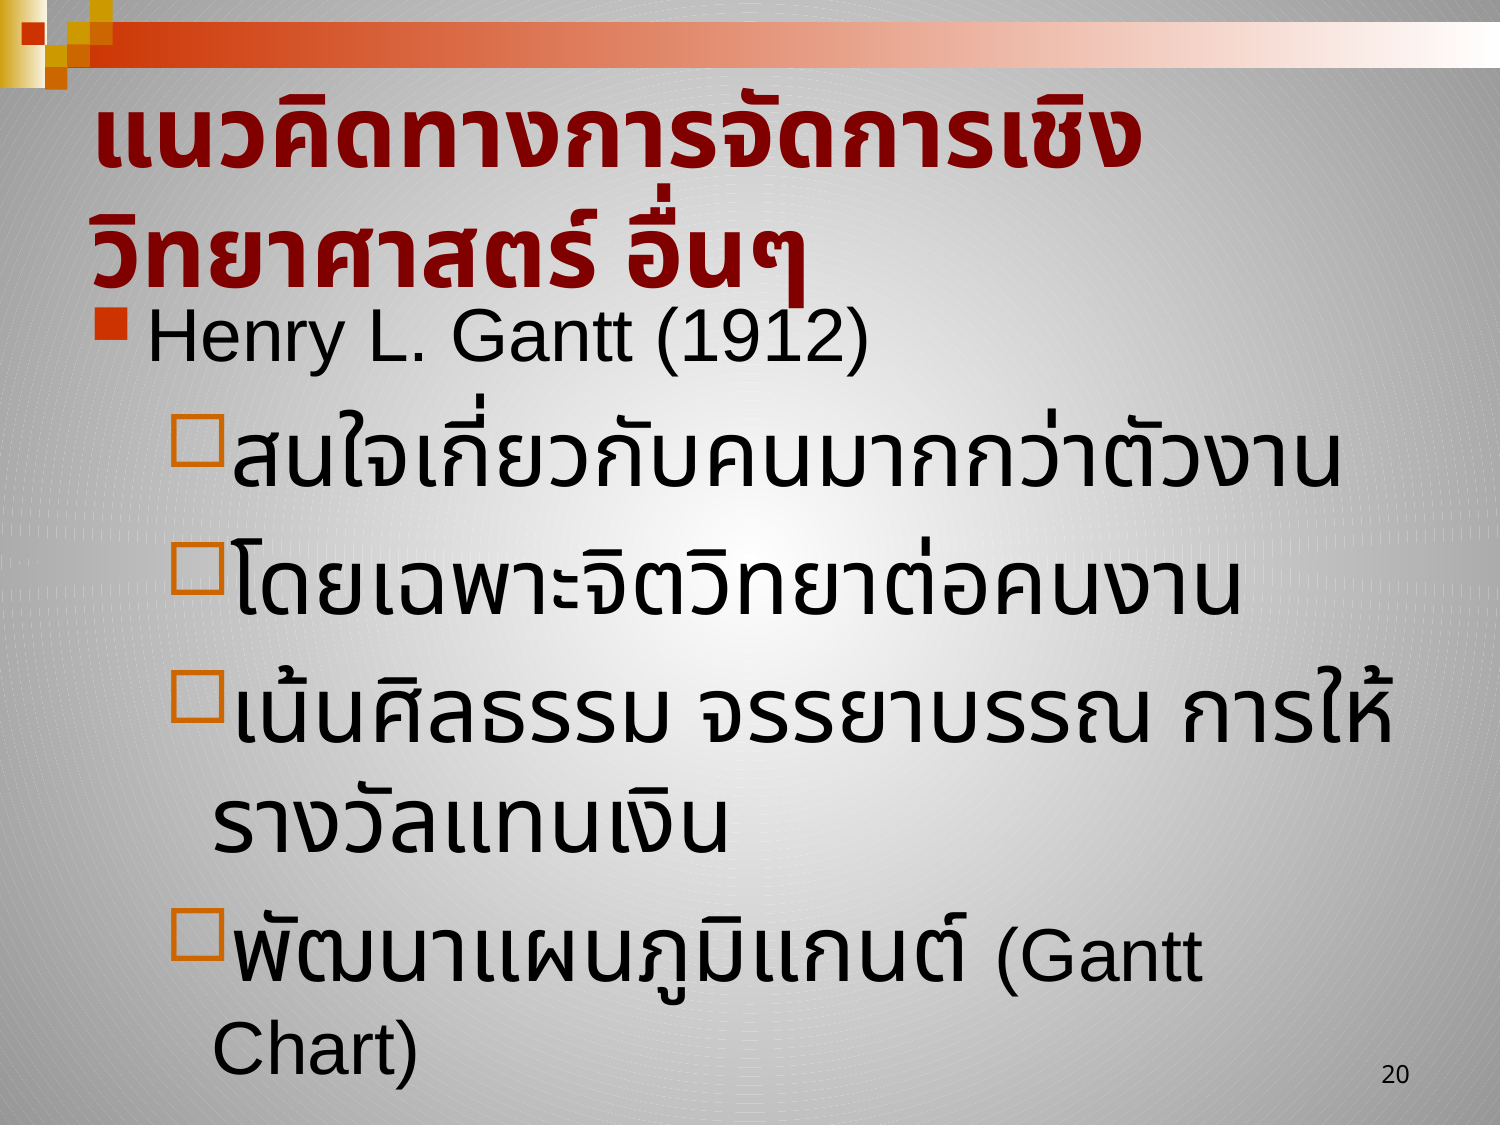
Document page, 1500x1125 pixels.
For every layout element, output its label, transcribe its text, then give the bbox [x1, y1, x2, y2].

list Henry L. Gantt (1912) สนใจเกี่ยวกับคนมากกว่าตัวงาน โดยเฉพาะจิตวิทยาต่อคนงาน เน้นศิลธรรม จรรยาบรรณ การให้รางวัลแทนเงิน พัฒนาแผนภูมิแกนต์ (Gantt Chart) [74, 278, 1426, 876]
title แนวคิดทางการจัดการเชิงวิทยาศาสตร์ อื่นๆ [74, 74, 1426, 278]
slide_number 20 [1074, 1024, 1426, 1101]
